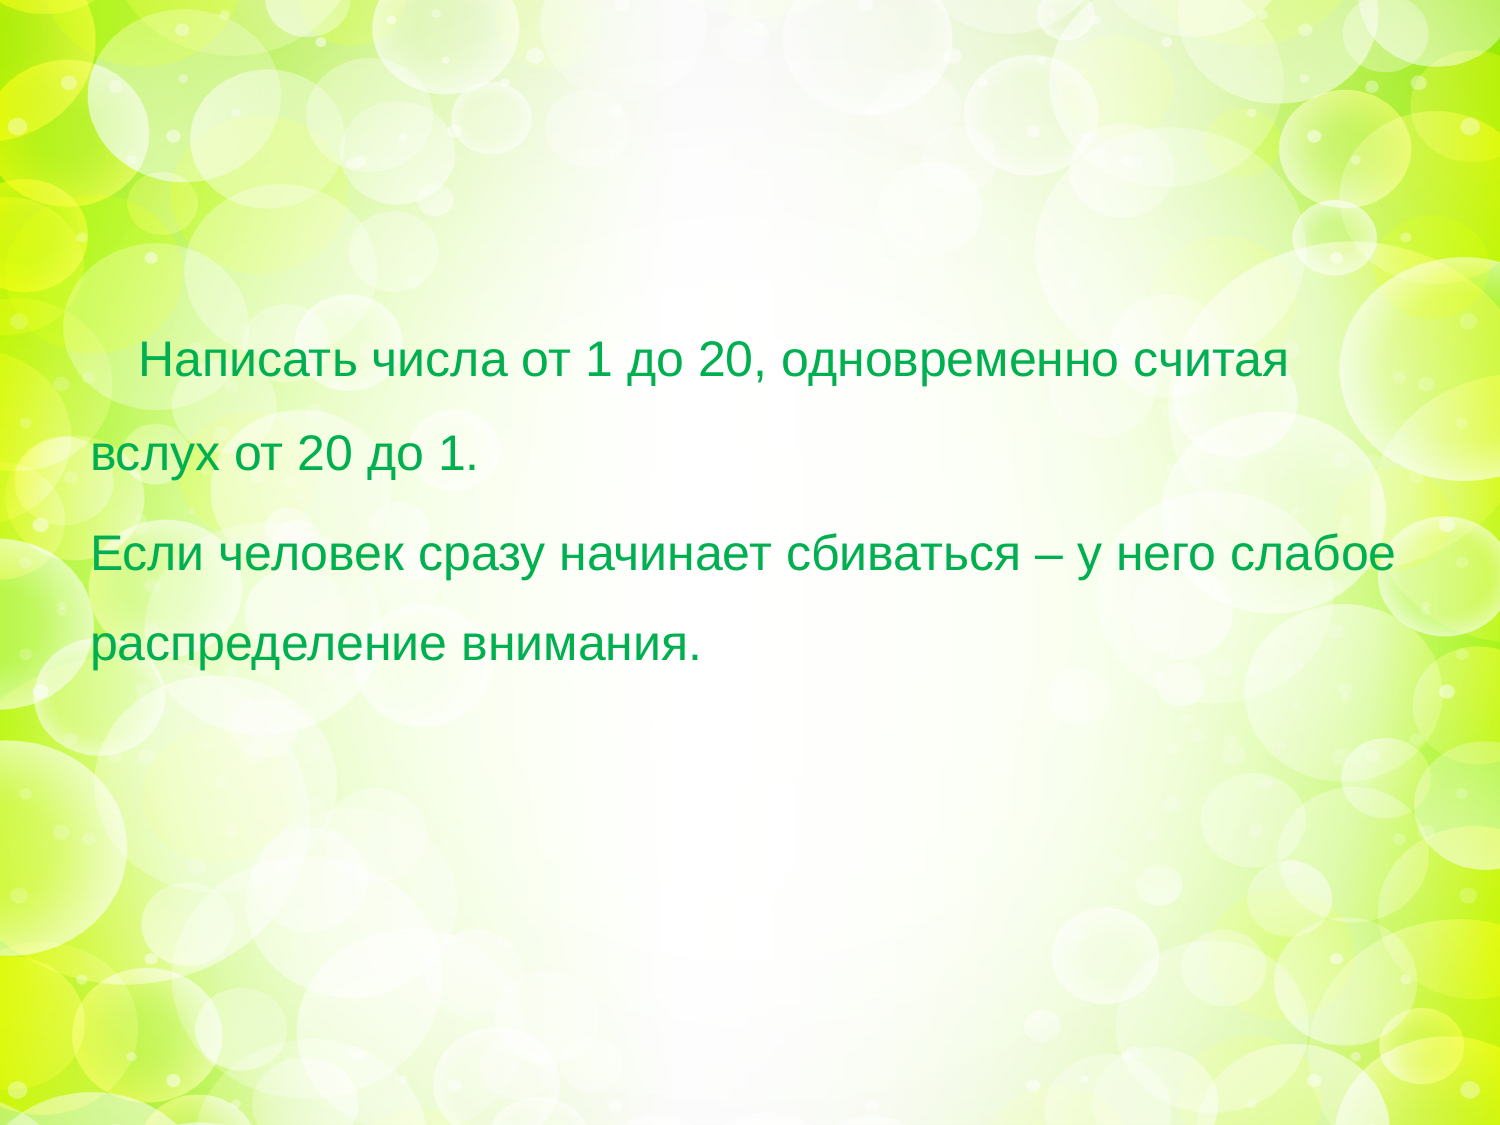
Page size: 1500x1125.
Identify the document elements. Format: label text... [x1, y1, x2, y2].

picture [0, 0, 1500, 1125]
list Написать числа от 1 до 20, одновременно считая вслух от 20 до 1. Если человек сразу начинает сбиваться – у него слабое распределение внимания. [75, 262, 1425, 1005]
